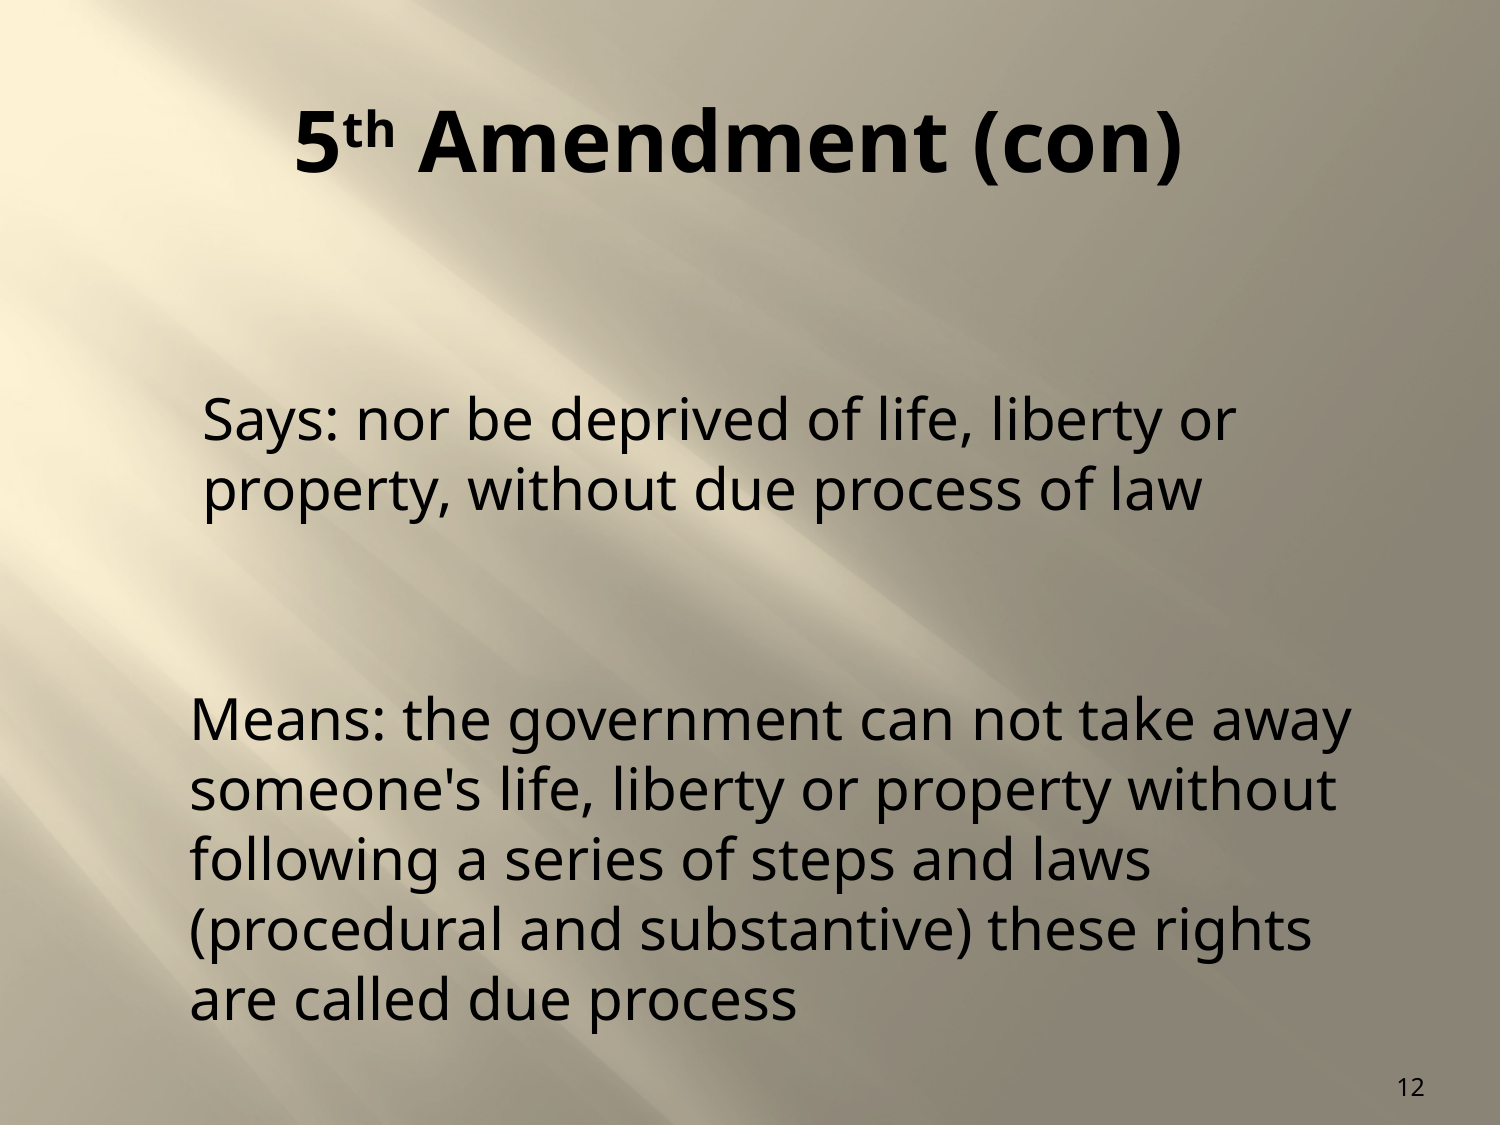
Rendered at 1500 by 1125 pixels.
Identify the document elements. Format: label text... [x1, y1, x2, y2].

title 5th Amendment (con) [75, 45, 1425, 233]
slide_number 12 [1299, 1052, 1425, 1113]
text_box Means: the government can not take away someone's life, liberty or property without following a series of steps and laws (procedural and substantive) these rights are called due process [174, 675, 1388, 1040]
text_box Says: nor be deprived of life, liberty or property, without due process of law [187, 374, 1363, 530]
